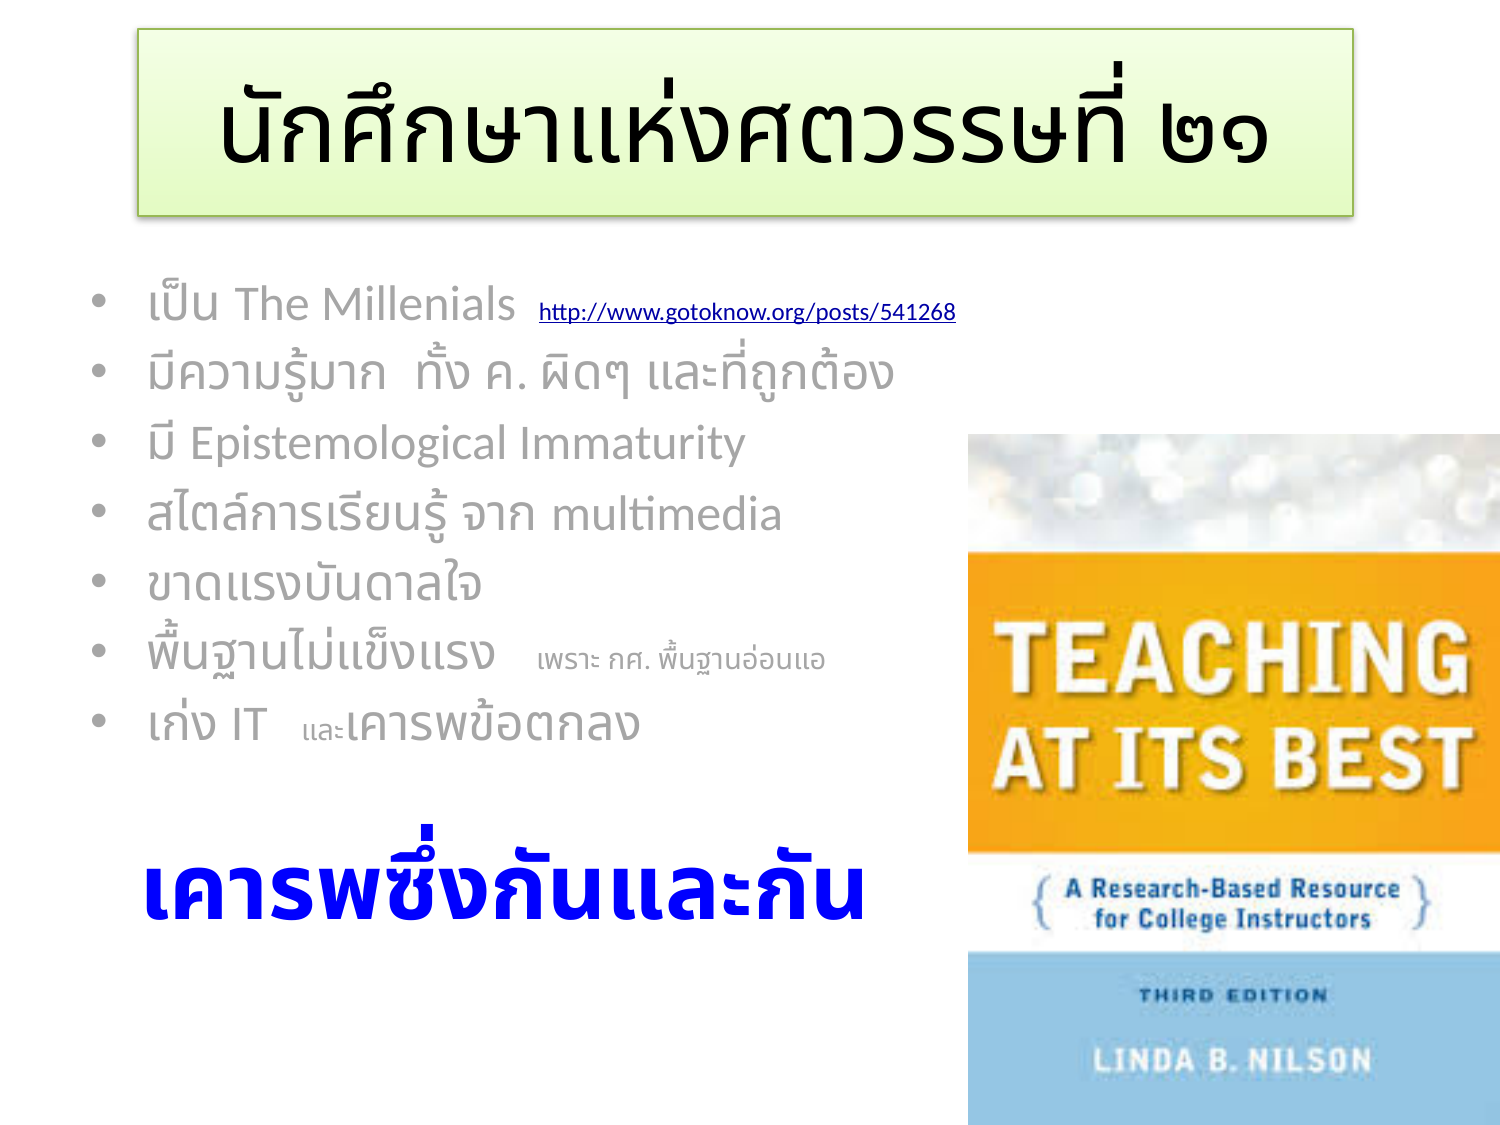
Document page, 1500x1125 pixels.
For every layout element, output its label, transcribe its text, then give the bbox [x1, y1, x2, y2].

title นักศึกษาแห่งศตวรรษที่ ๒๑ [137, 28, 1354, 217]
picture [968, 433, 1500, 1125]
list เป็น The Millenials http://www.gotoknow.org/posts/541268 มีความรู้มาก ทั้ง ค. ผิดๆ และที่ถูกต้อง มี Epistemological Immaturity สไตล์การเรียนรู้ จาก multimedia ขาดแรงบันดาลใจ พื้นฐานไม่แข็งแรง เพราะ กศ. พื้นฐานอ่อนแอ เก่ง IT และเคารพข้อตกลง [75, 262, 1003, 790]
text_box เคารพซึ่งกันและกัน [124, 820, 886, 946]
